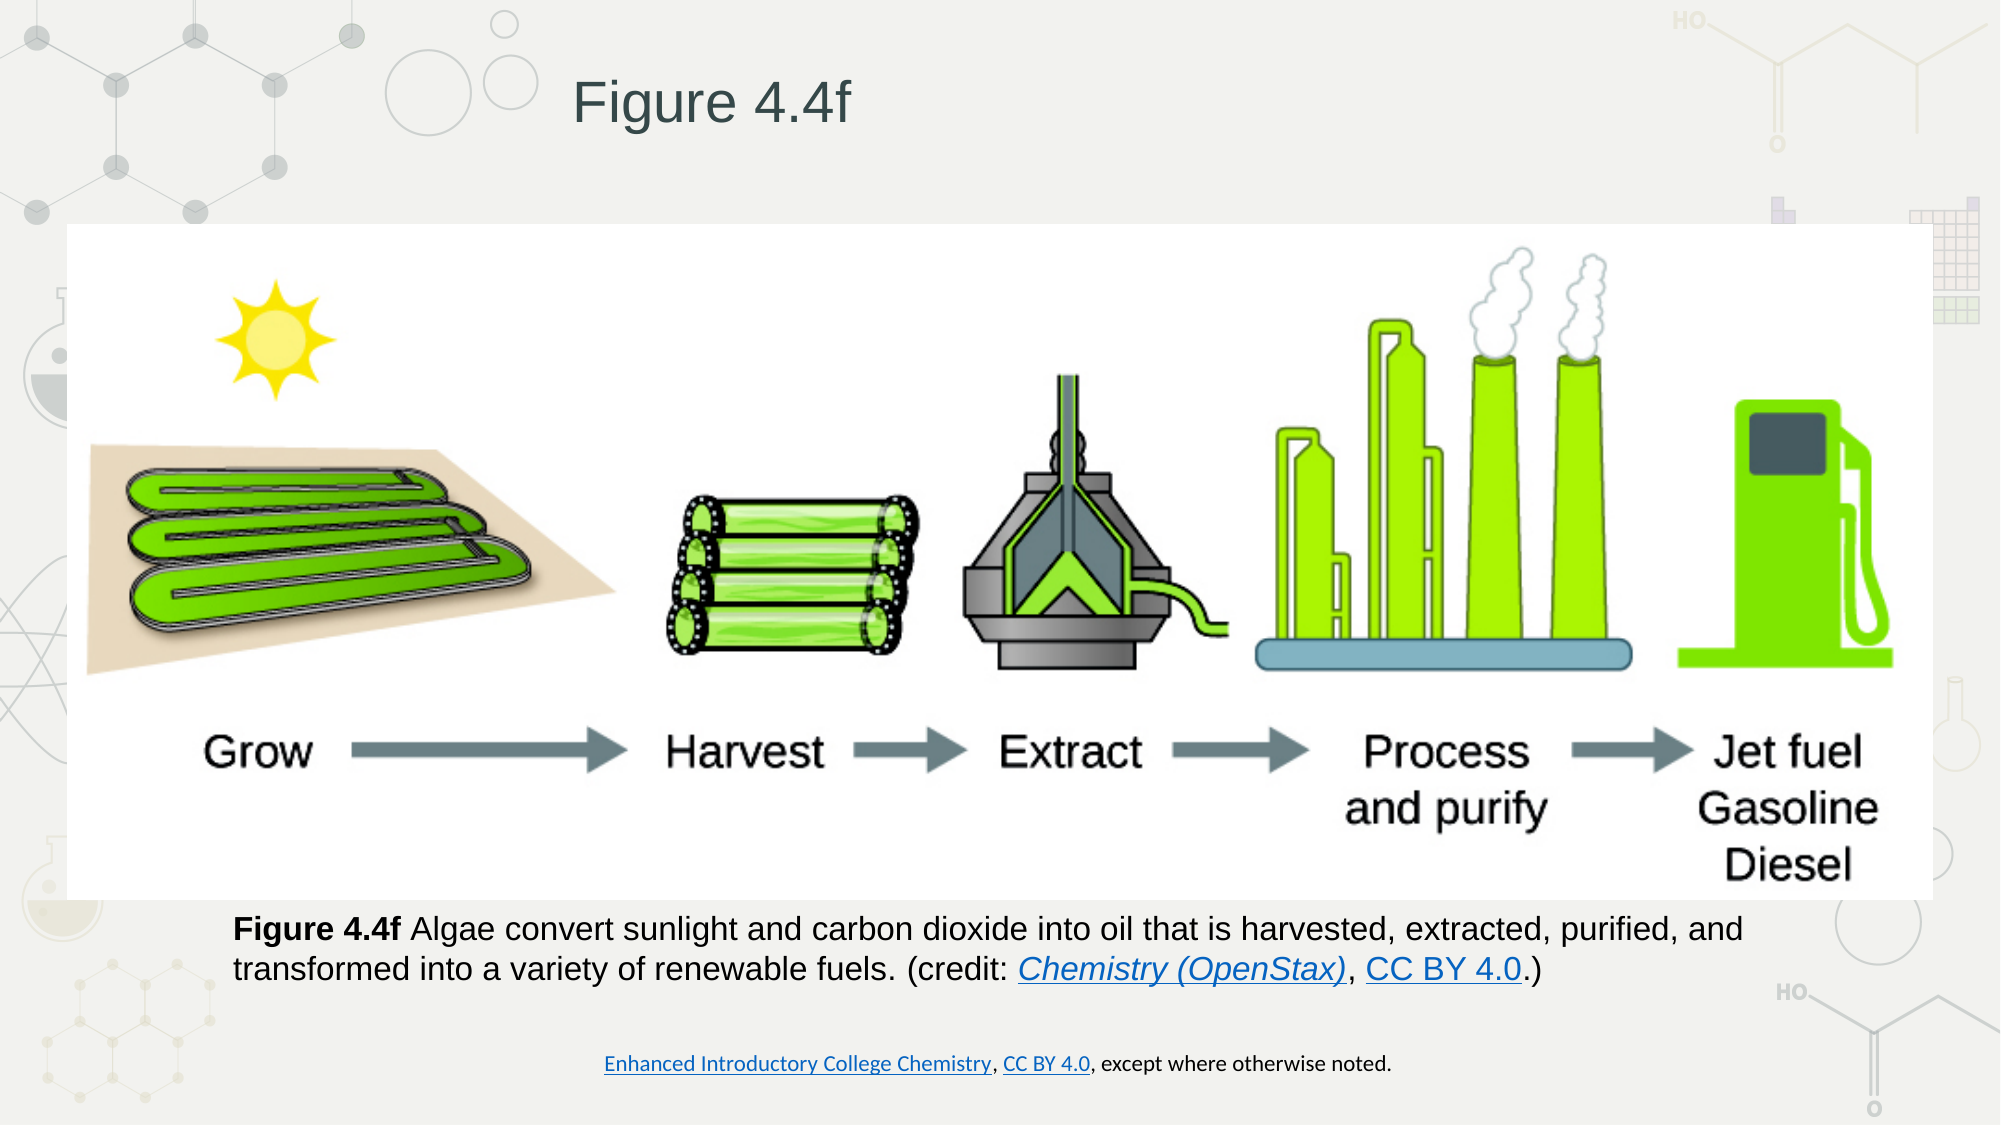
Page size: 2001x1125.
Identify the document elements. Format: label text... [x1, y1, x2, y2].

title Figure 4.4f [557, 37, 1203, 143]
picture [0, 0, 2001, 1125]
list Figure 4.4f Algae convert sunlight and carbon dioxide into oil that is harvested, extracted, purified, and transformed into a variety of renewable fuels. (credit: Chemistry (OpenStax), CC BY 4.0.) [218, 900, 1776, 1015]
